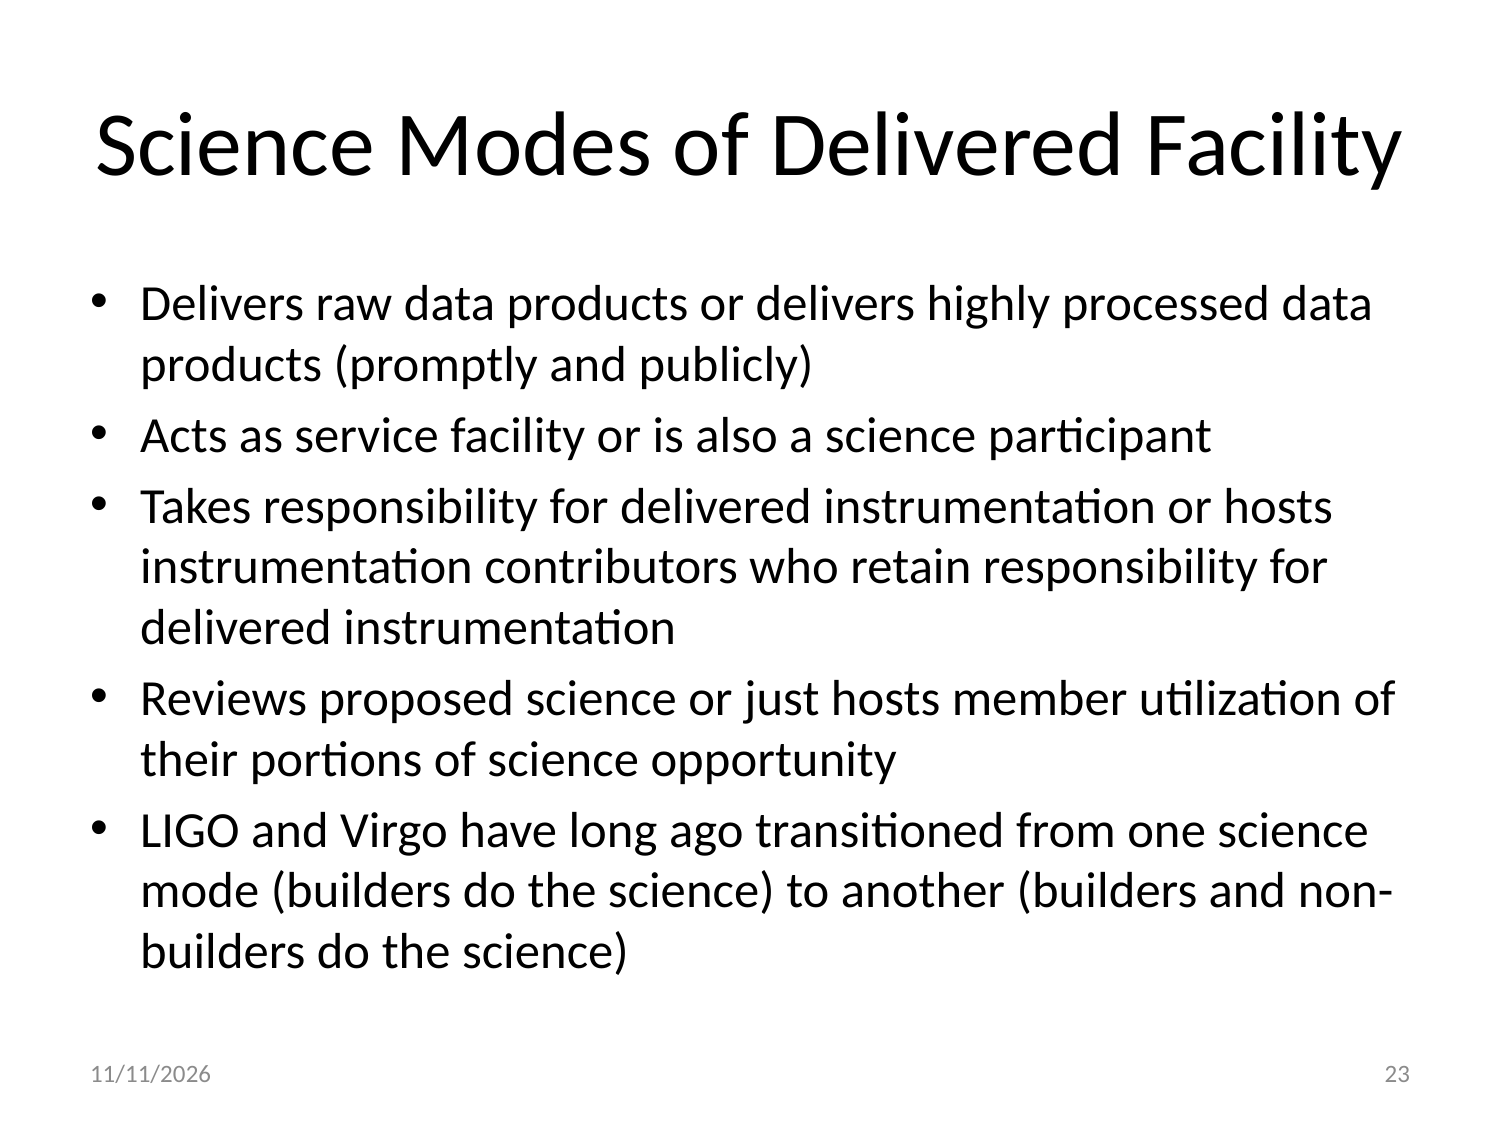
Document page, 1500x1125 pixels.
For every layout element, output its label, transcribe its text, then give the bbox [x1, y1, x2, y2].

slide_number 23 [1074, 1042, 1425, 1103]
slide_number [75, 1042, 425, 1103]
list Delivers raw data products or delivers highly processed data products (promptly and publicly) Acts as service facility or is also a science participant Takes responsibility for delivered instrumentation or hosts instrumentation contributors who retain responsibility for delivered instrumentation Reviews proposed science or just hosts member utilization of their portions of science opportunity LIGO and Virgo have long ago transitioned from one science mode (builders do the science) to another (builders and non-builders do the science) [75, 262, 1425, 1005]
title Science Modes of Delivered Facility [75, 45, 1425, 233]
